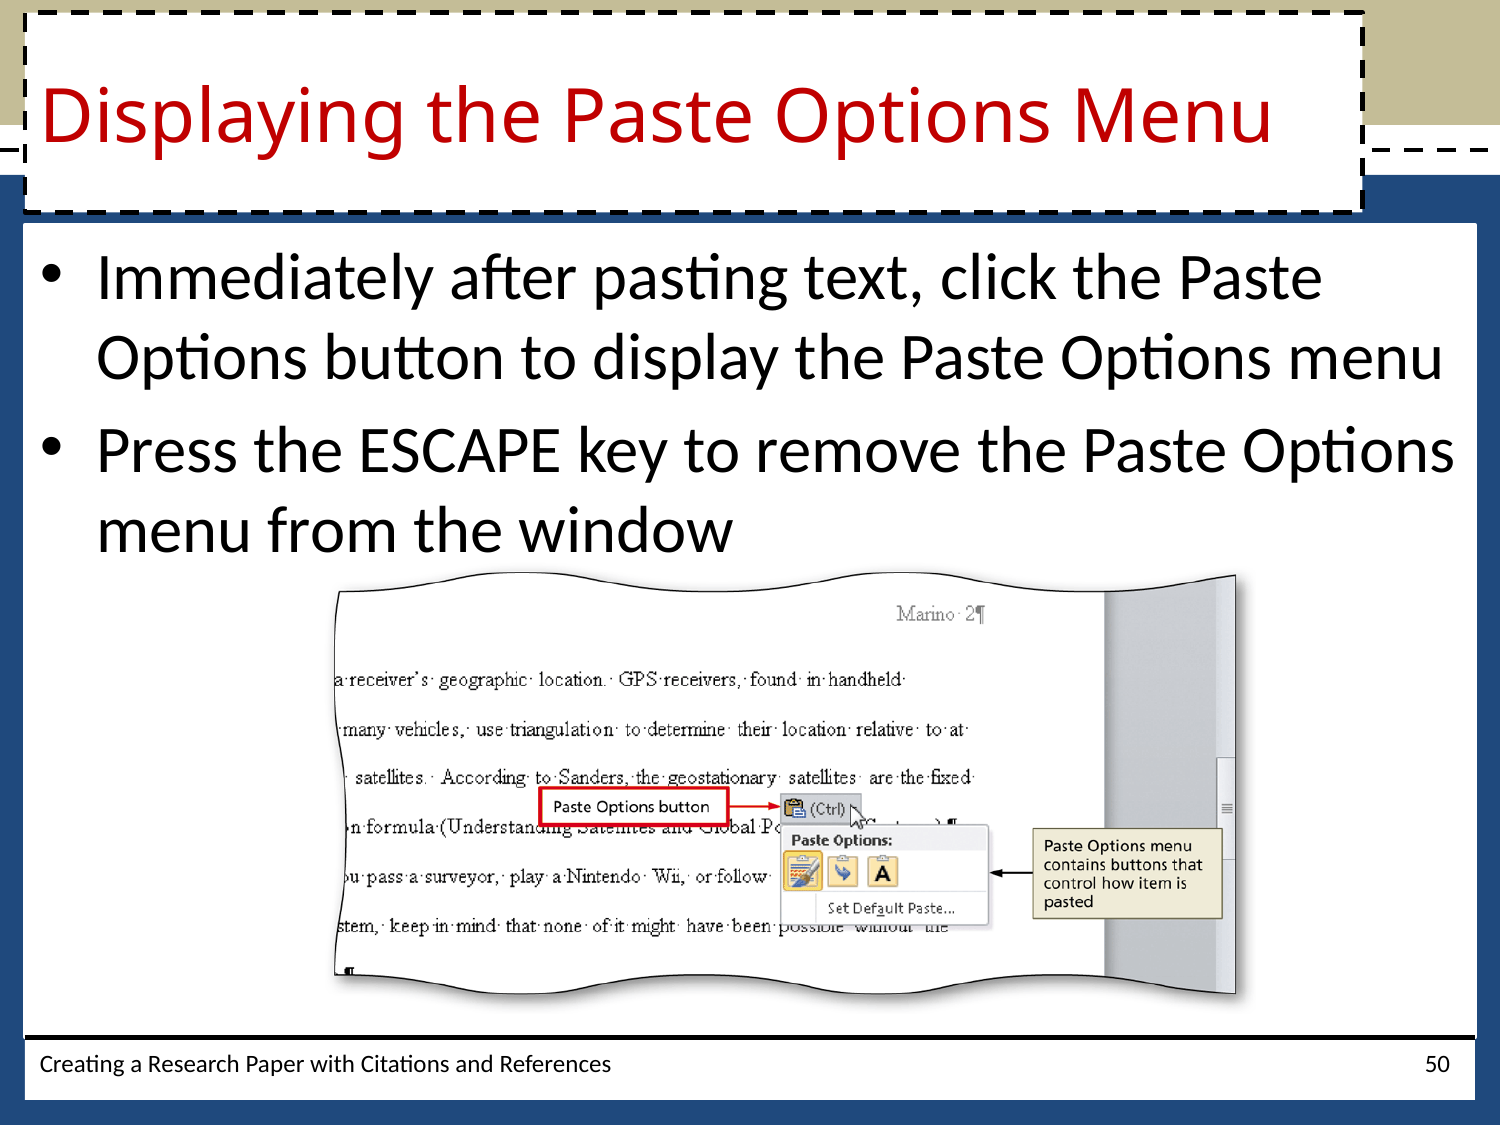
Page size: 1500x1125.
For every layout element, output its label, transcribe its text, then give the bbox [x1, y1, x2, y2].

picture [324, 562, 1256, 1014]
list Immediately after pasting text, click the Paste Options button to display the Paste Options menu Press the ESCAPE key to remove the Paste Options menu from the window [24, 224, 1475, 1024]
slide_number 50 [1400, 1040, 1475, 1100]
footer Creating a Research Paper with Citations and References [24, 1040, 1400, 1100]
title Displaying the Paste Options Menu [23, 10, 1365, 215]
